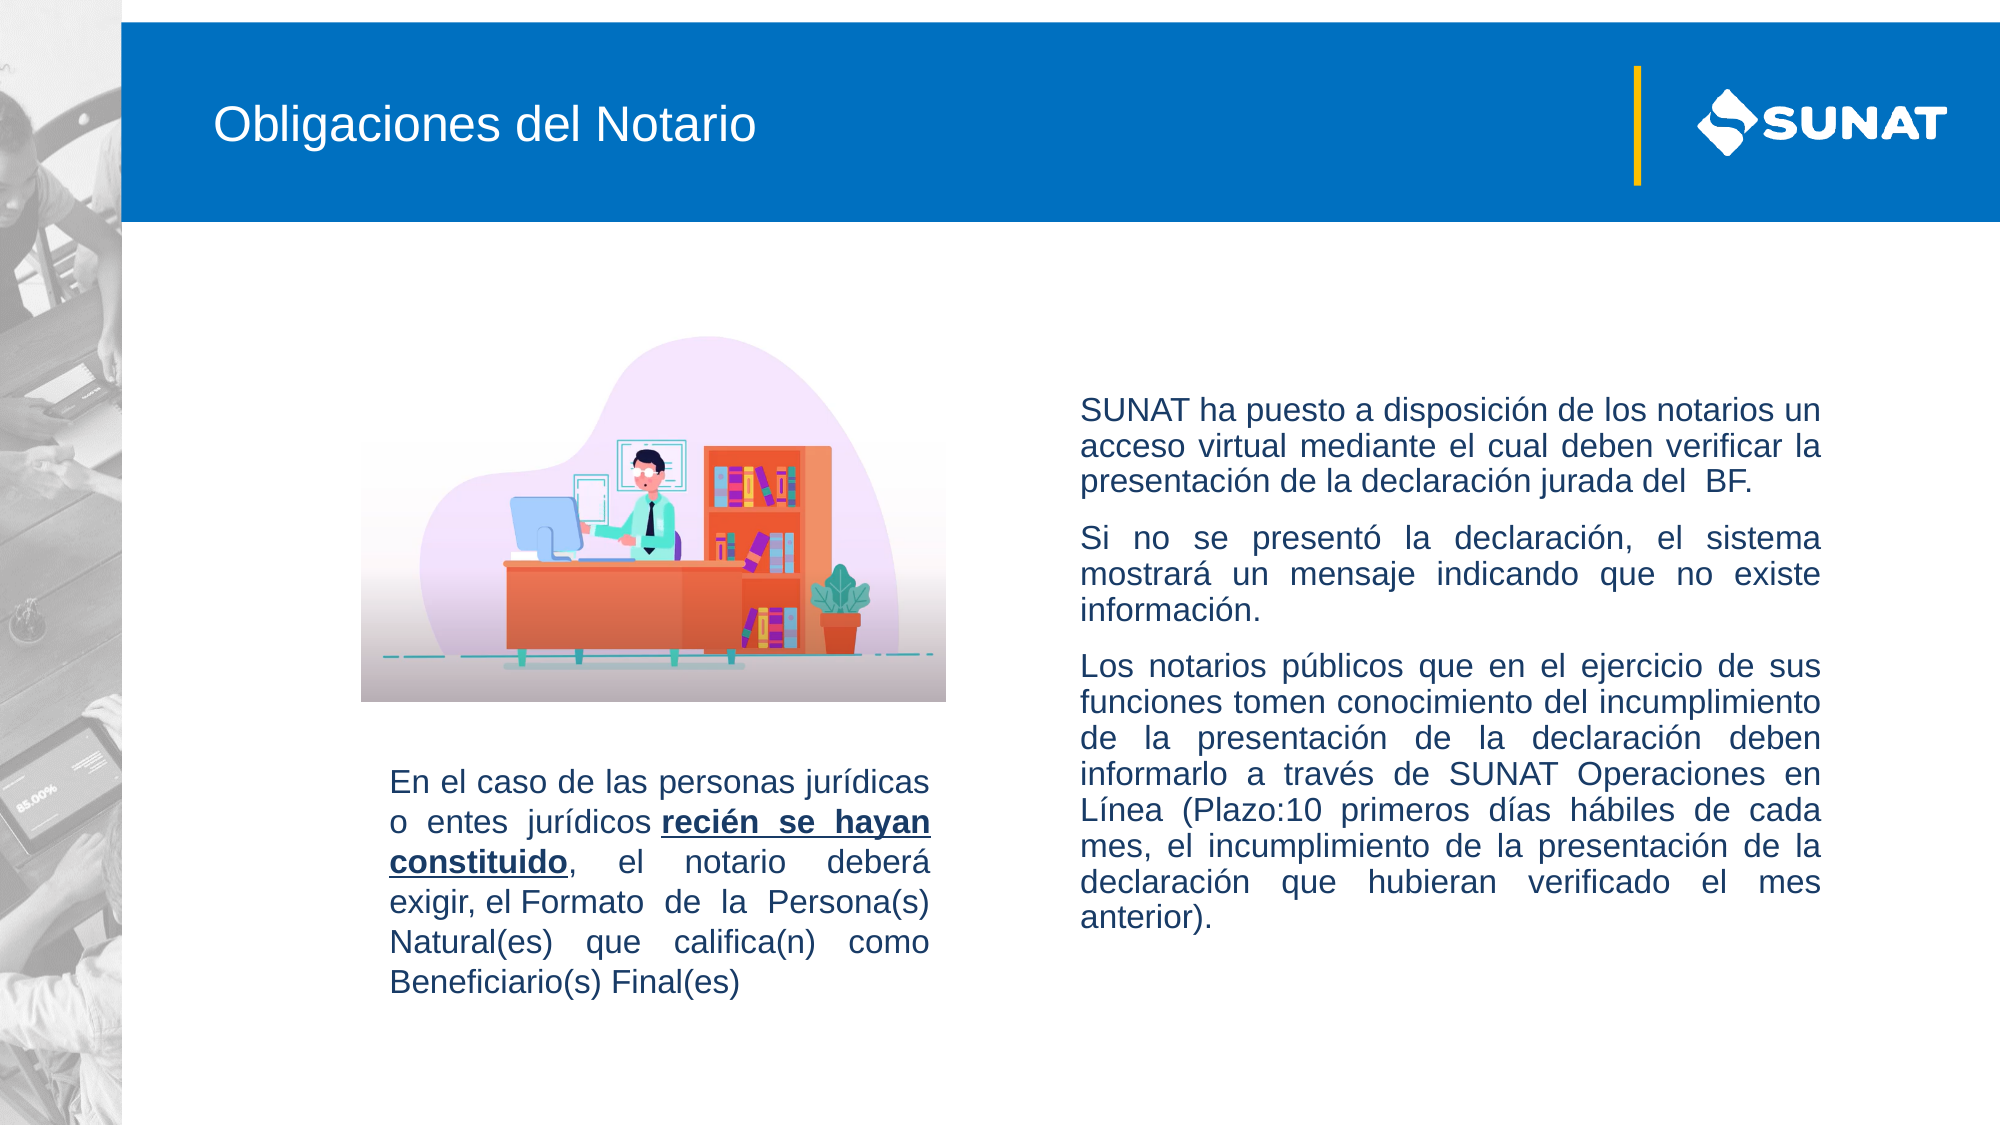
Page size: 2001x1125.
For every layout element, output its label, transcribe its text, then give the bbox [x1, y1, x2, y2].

picture [361, 332, 946, 702]
list SUNAT ha puesto a disposición de los notarios un acceso virtual mediante el cual deben verificar la presentación de la declaración jurada del BF. Si no se presentó la declaración, el sistema mostrará un mensaje indicando que no existe información. Los notarios públicos que en el ejercicio de sus funciones tomen conocimiento del incumplimiento de la presentación de la declaración deben informarlo a través de SUNAT Operaciones en Línea (Plazo:10 primeros días hábiles de cada mes, el incumplimiento de la presentación de la declaración que hubieran verificado el mes anterior). [1065, 385, 1838, 952]
picture [1696, 89, 1948, 156]
text_box En el caso de las personas jurídicas o entes jurídicos recién se hayan constituido, el notario deberá exigir, el Formato de la Persona(s) Natural(es) que califica(n) como Beneficiario(s) Final(es) [374, 753, 946, 1008]
title Obligaciones del Notario [198, 54, 1113, 197]
